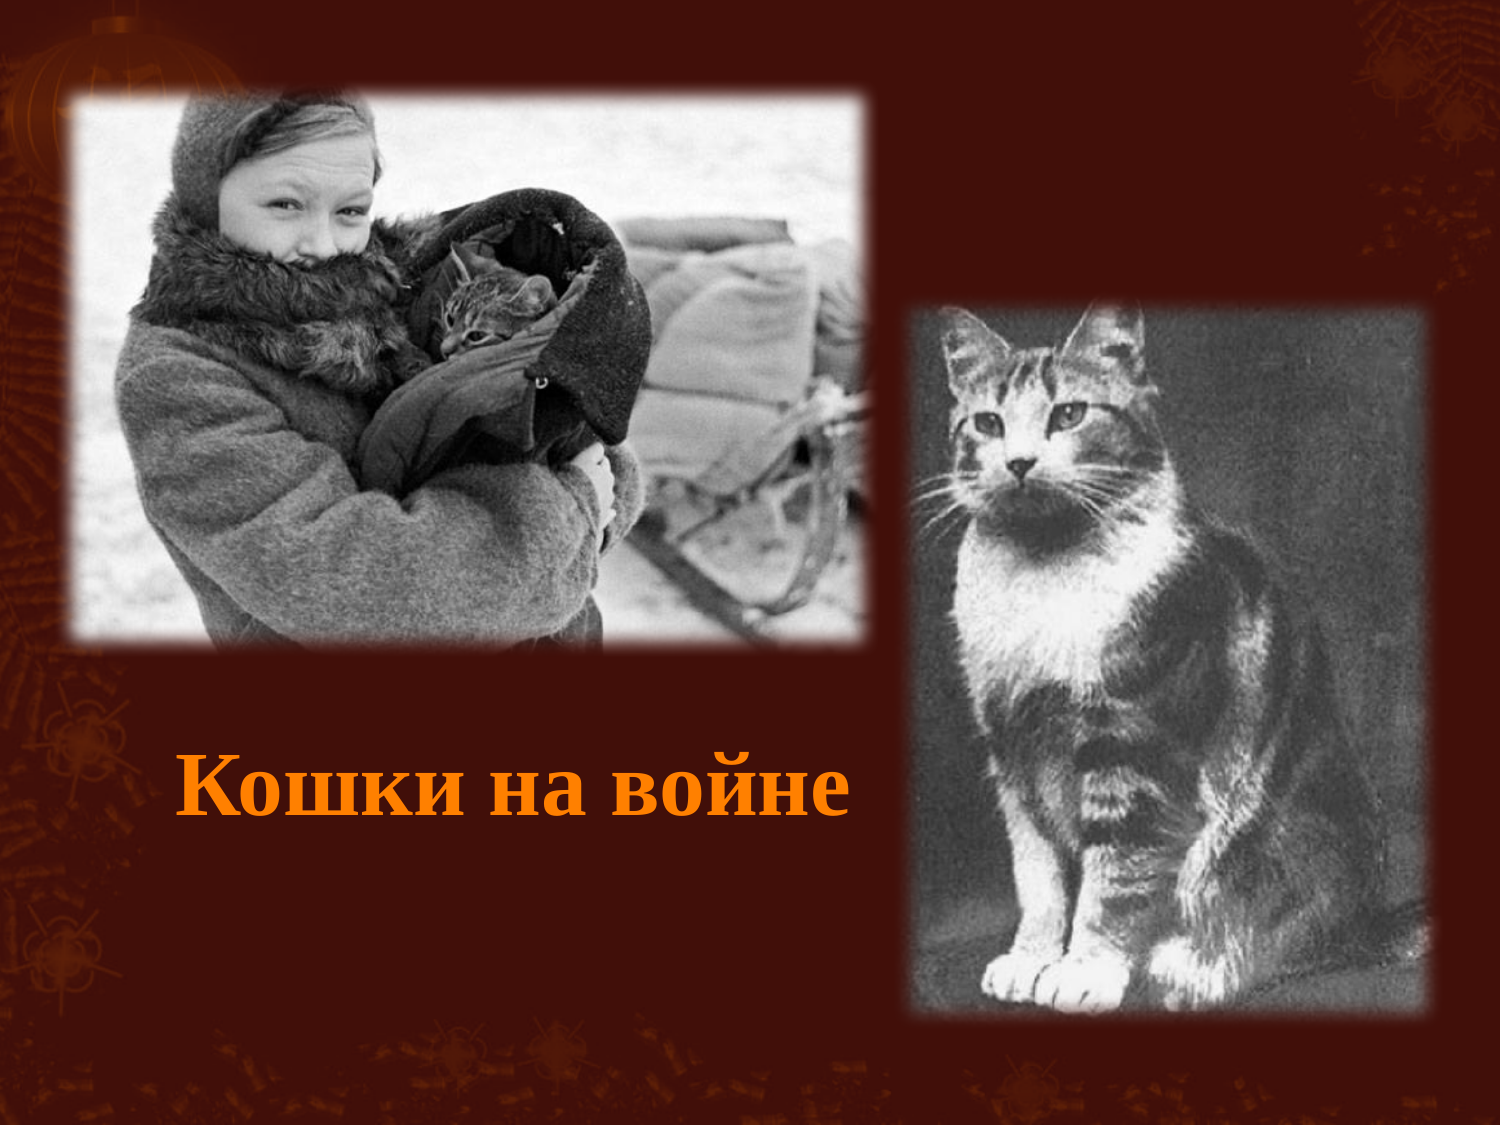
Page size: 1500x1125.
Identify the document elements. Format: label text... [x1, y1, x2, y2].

picture [52, 77, 880, 658]
subtitle Кошки на войне [123, 715, 891, 929]
picture [891, 290, 1444, 1031]
